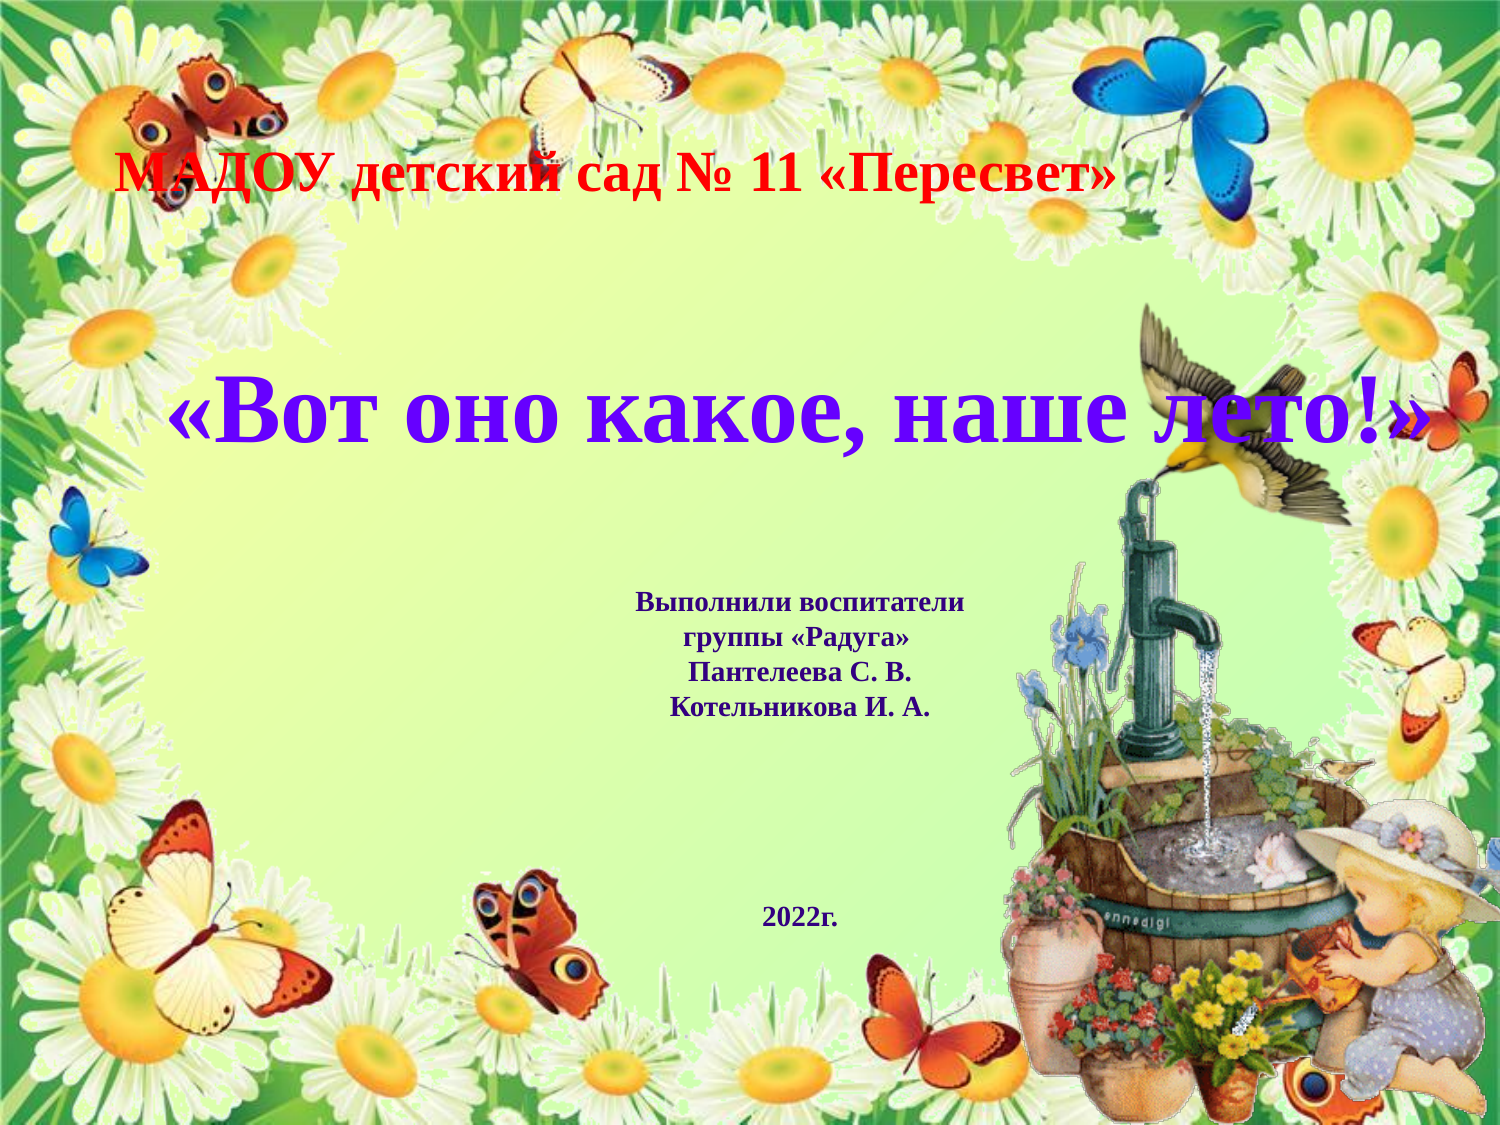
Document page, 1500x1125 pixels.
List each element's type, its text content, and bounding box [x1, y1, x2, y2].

text_box МАДОУ детский сад № 11 «Пересвет» «Вот оно какое, наше лето!» Выполнили воспитатели группы «Радуга» Пантелеева С. В. Котельникова И. А. 2022г. [100, 125, 1500, 940]
picture [0, 0, 1500, 1125]
